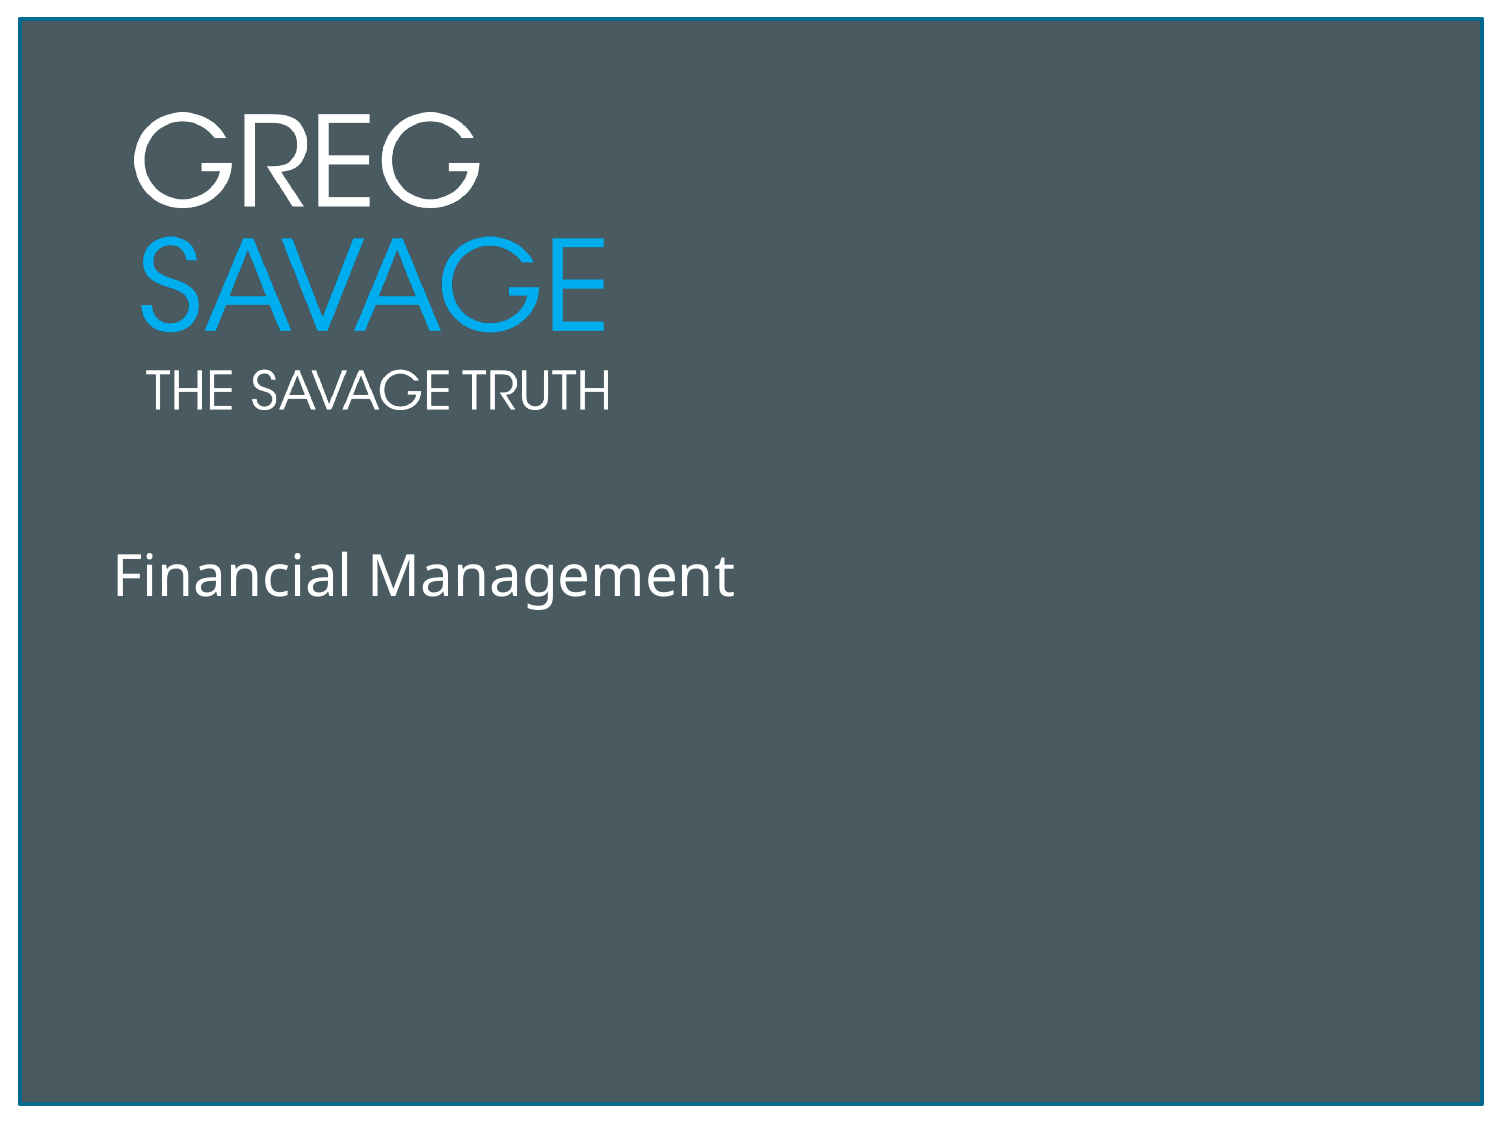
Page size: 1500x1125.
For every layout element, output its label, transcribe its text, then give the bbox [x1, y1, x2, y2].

picture [134, 112, 608, 410]
title Financial Management [112, 468, 1415, 583]
